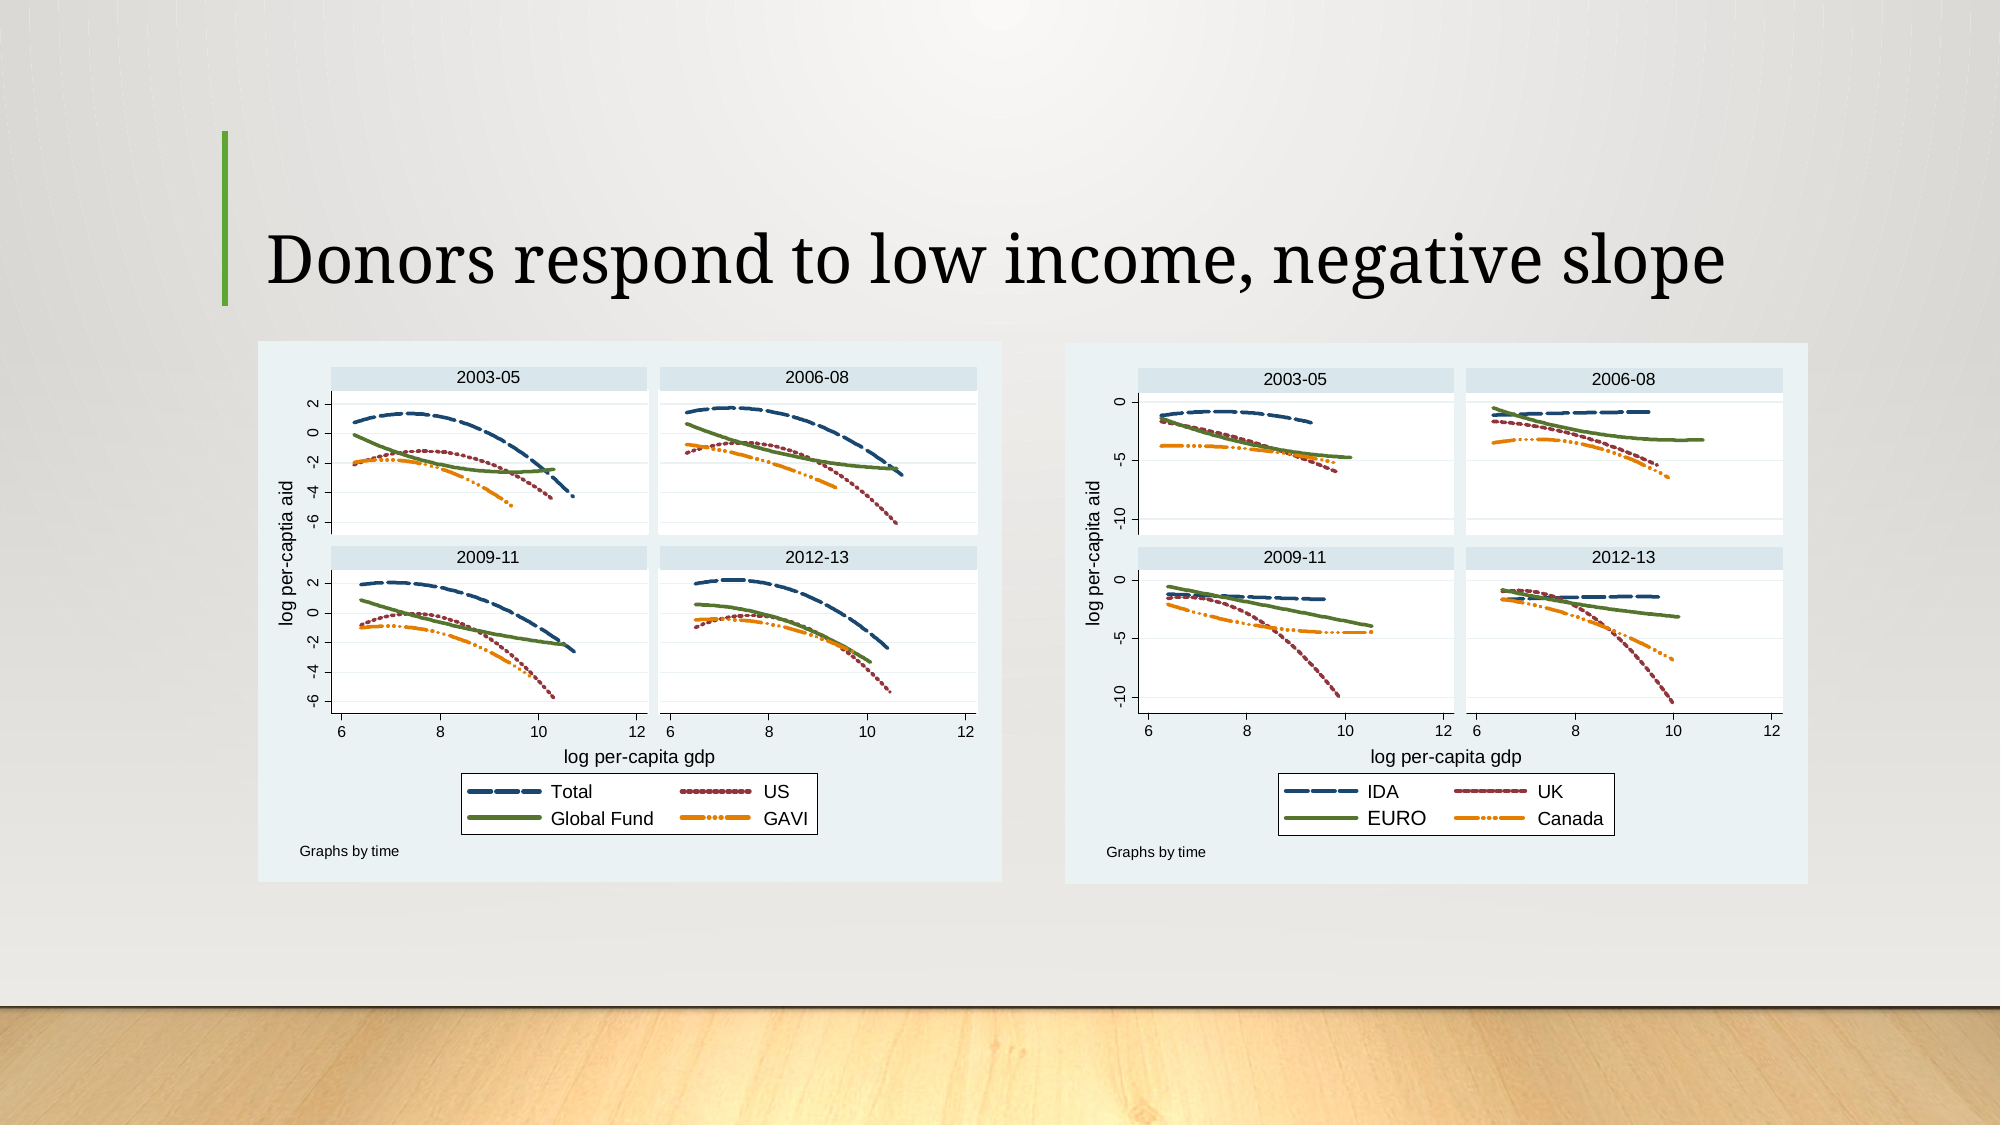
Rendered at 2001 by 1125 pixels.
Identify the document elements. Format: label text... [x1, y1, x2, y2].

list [1058, 336, 1815, 890]
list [251, 334, 1008, 889]
title Donors respond to low income, negative slope [251, 132, 1814, 306]
picture [0, 1006, 2000, 1125]
